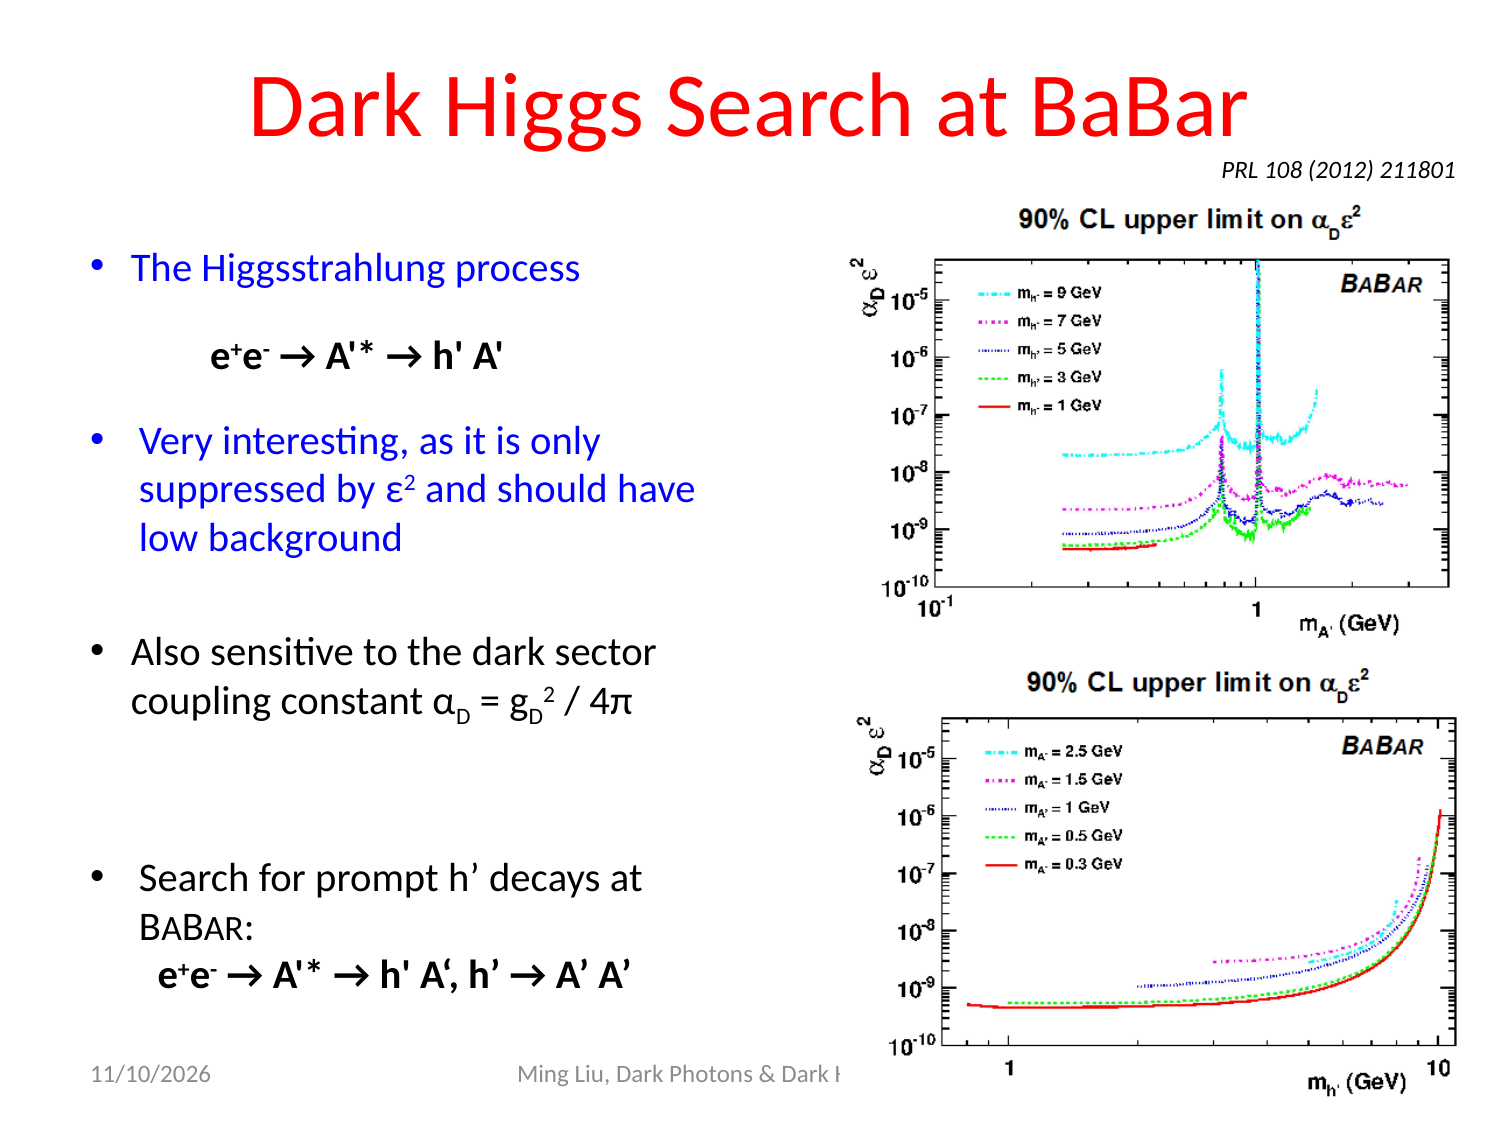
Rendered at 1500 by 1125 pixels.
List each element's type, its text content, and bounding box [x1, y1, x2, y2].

list The Higgsstrahlung process e+e- → A'* → h' A' Very interesting, as it is only suppressed by ε2 and should have low background Also sensitive to the dark sector coupling constant αD = gD2 / 4π Search for prompt h’ decays at BABAR: e+e- → A'* → h' A‘, h’ → A’ A’ [75, 232, 765, 1007]
text_box PRL 108 (2012) 211801 [1206, 146, 1472, 191]
footer Ming Liu, Dark Photons & Dark Higgs @Fermilab [461, 1042, 835, 1103]
picture [840, 191, 1474, 1108]
title Dark Higgs Search at BaBar [75, 24, 1425, 175]
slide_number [75, 1042, 425, 1103]
